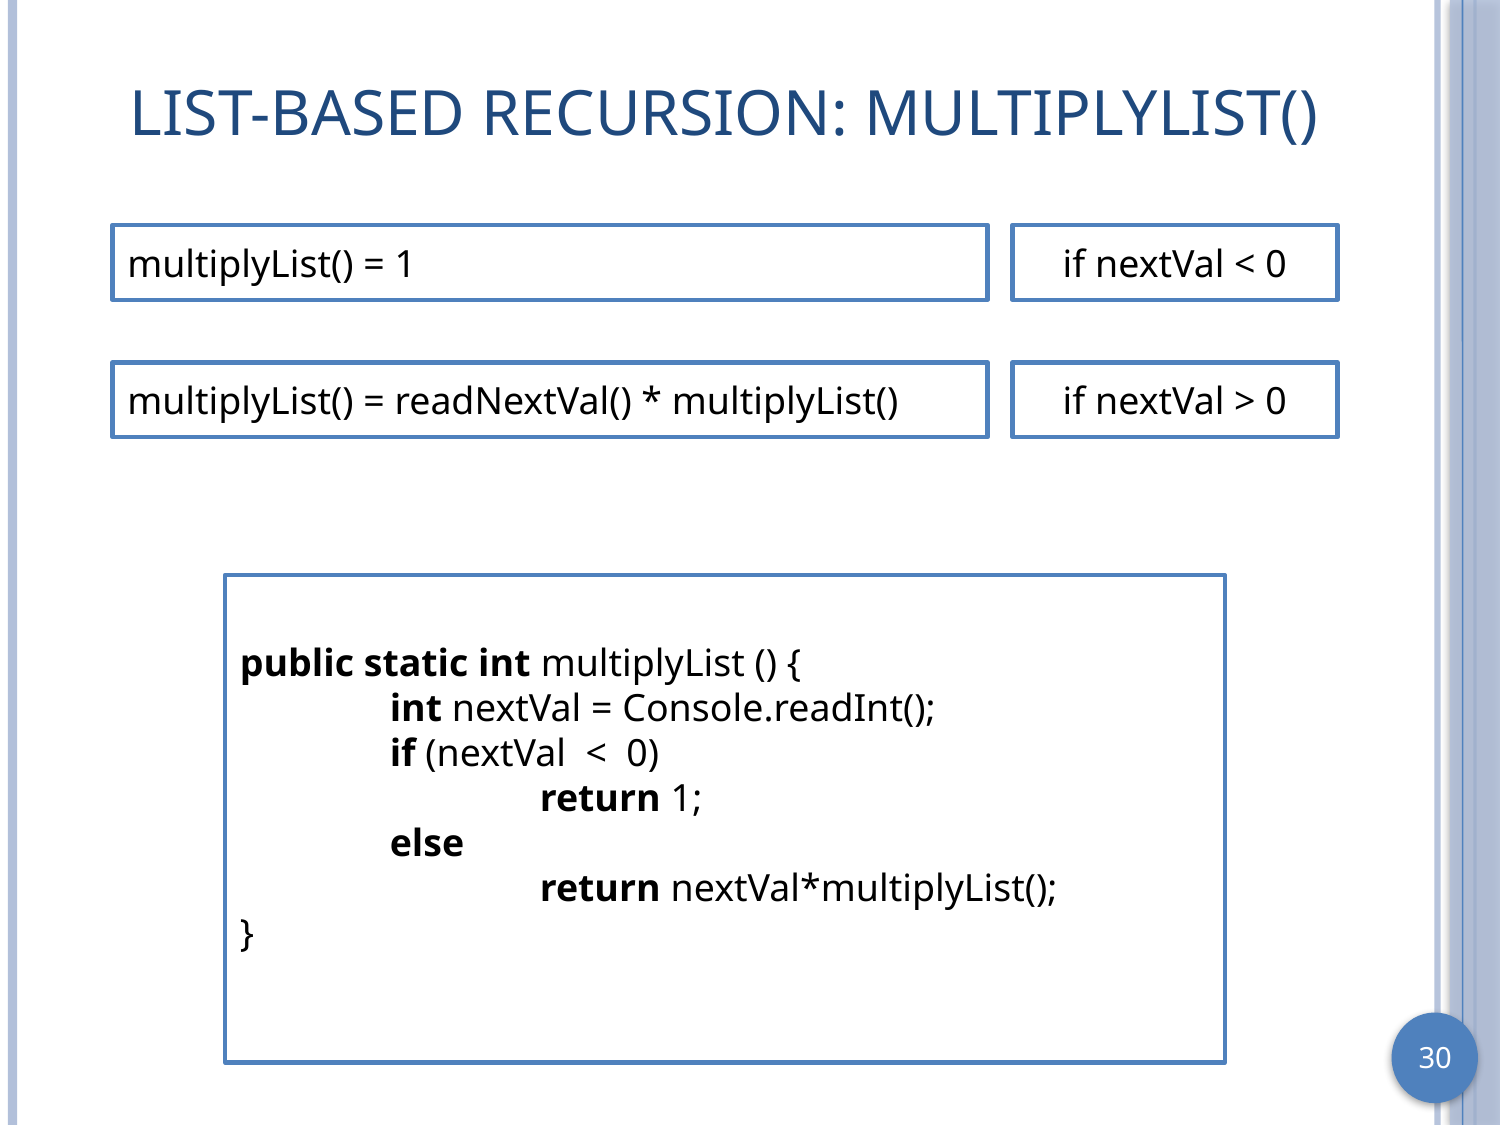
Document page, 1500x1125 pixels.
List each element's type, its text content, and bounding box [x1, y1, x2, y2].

text_box public static int multiplyList () { int nextVal = Console.readInt(); if (nextVal < 0) return 1; else return nextVal*multiplyList(); } [223, 573, 1227, 1065]
text_box multiplyList() = readNextVal() * multiplyList() [110, 360, 990, 439]
text_box if nextVal > 0 [1010, 360, 1340, 439]
text_box if nextVal < 0 [1010, 223, 1340, 302]
text_box multiplyList() = 1 [110, 223, 990, 302]
title List-based Recursion: multiplyList() [75, 45, 1375, 175]
